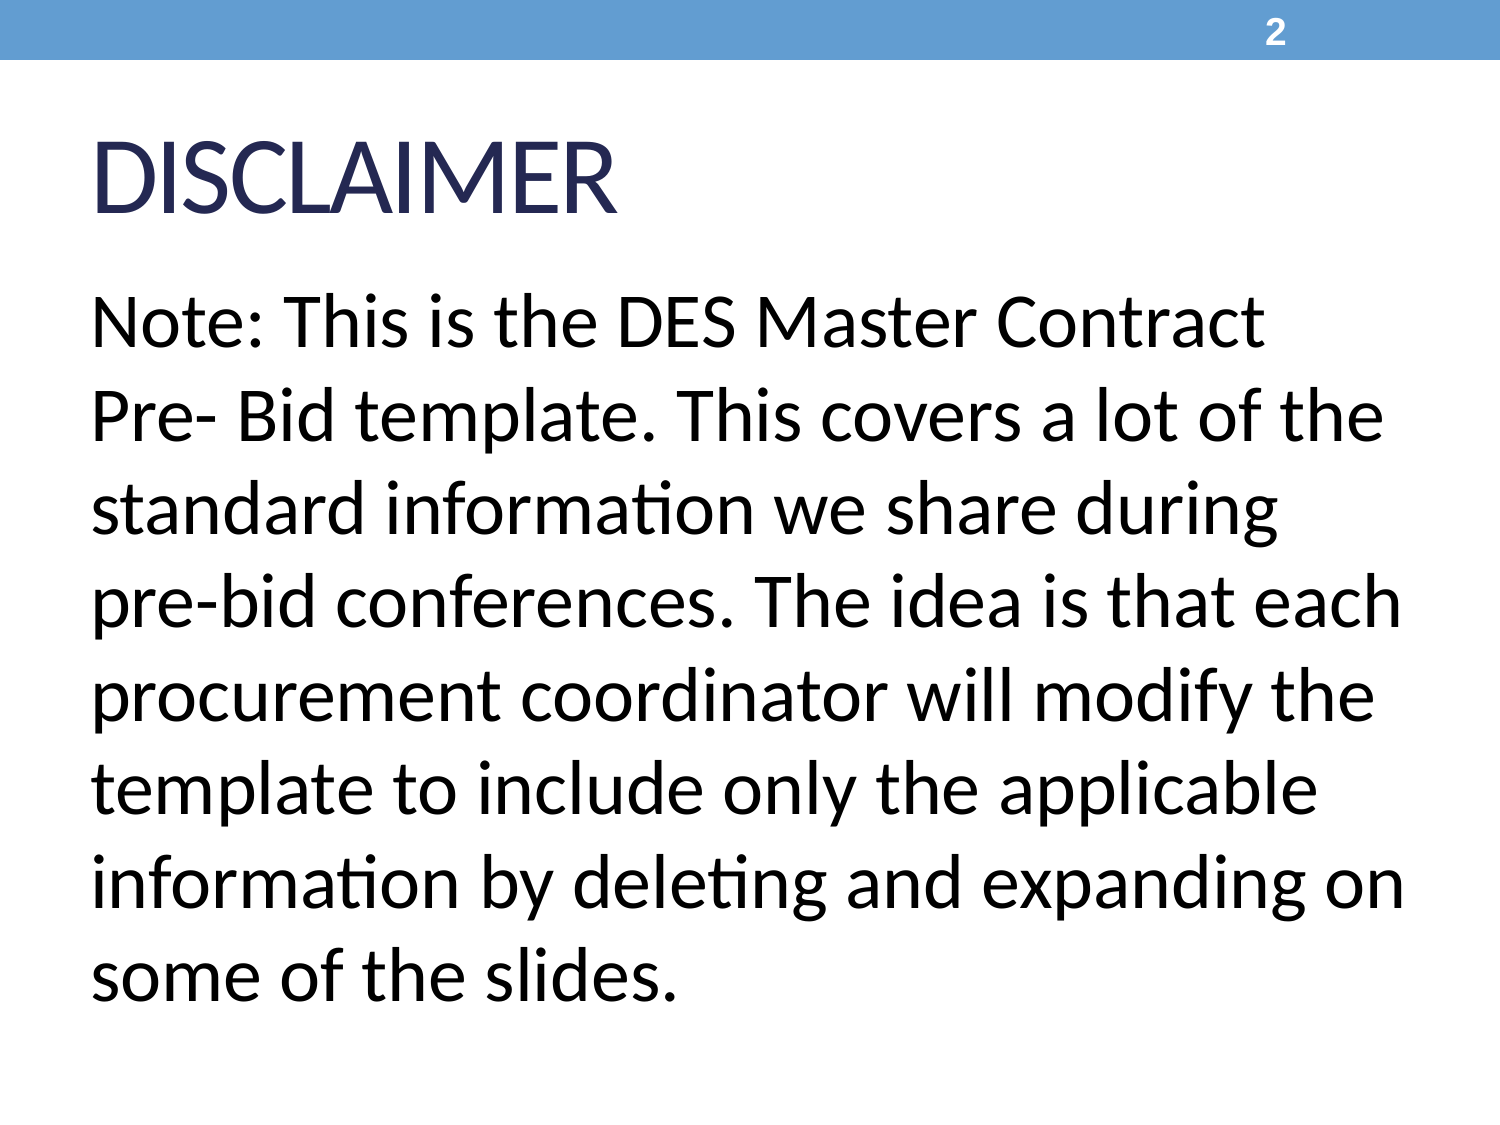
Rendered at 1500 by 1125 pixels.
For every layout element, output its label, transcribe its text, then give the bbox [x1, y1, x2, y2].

list Note: This is the DES Master Contract Pre- Bid template. This covers a lot of the standard information we share during pre-bid conferences. The idea is that each procurement coordinator will modify the template to include only the applicable information by deleting and expanding on some of the slides. [75, 262, 1425, 1063]
slide_number 2 [1250, 3, 1425, 57]
title Disclaimer [75, 87, 1425, 250]
